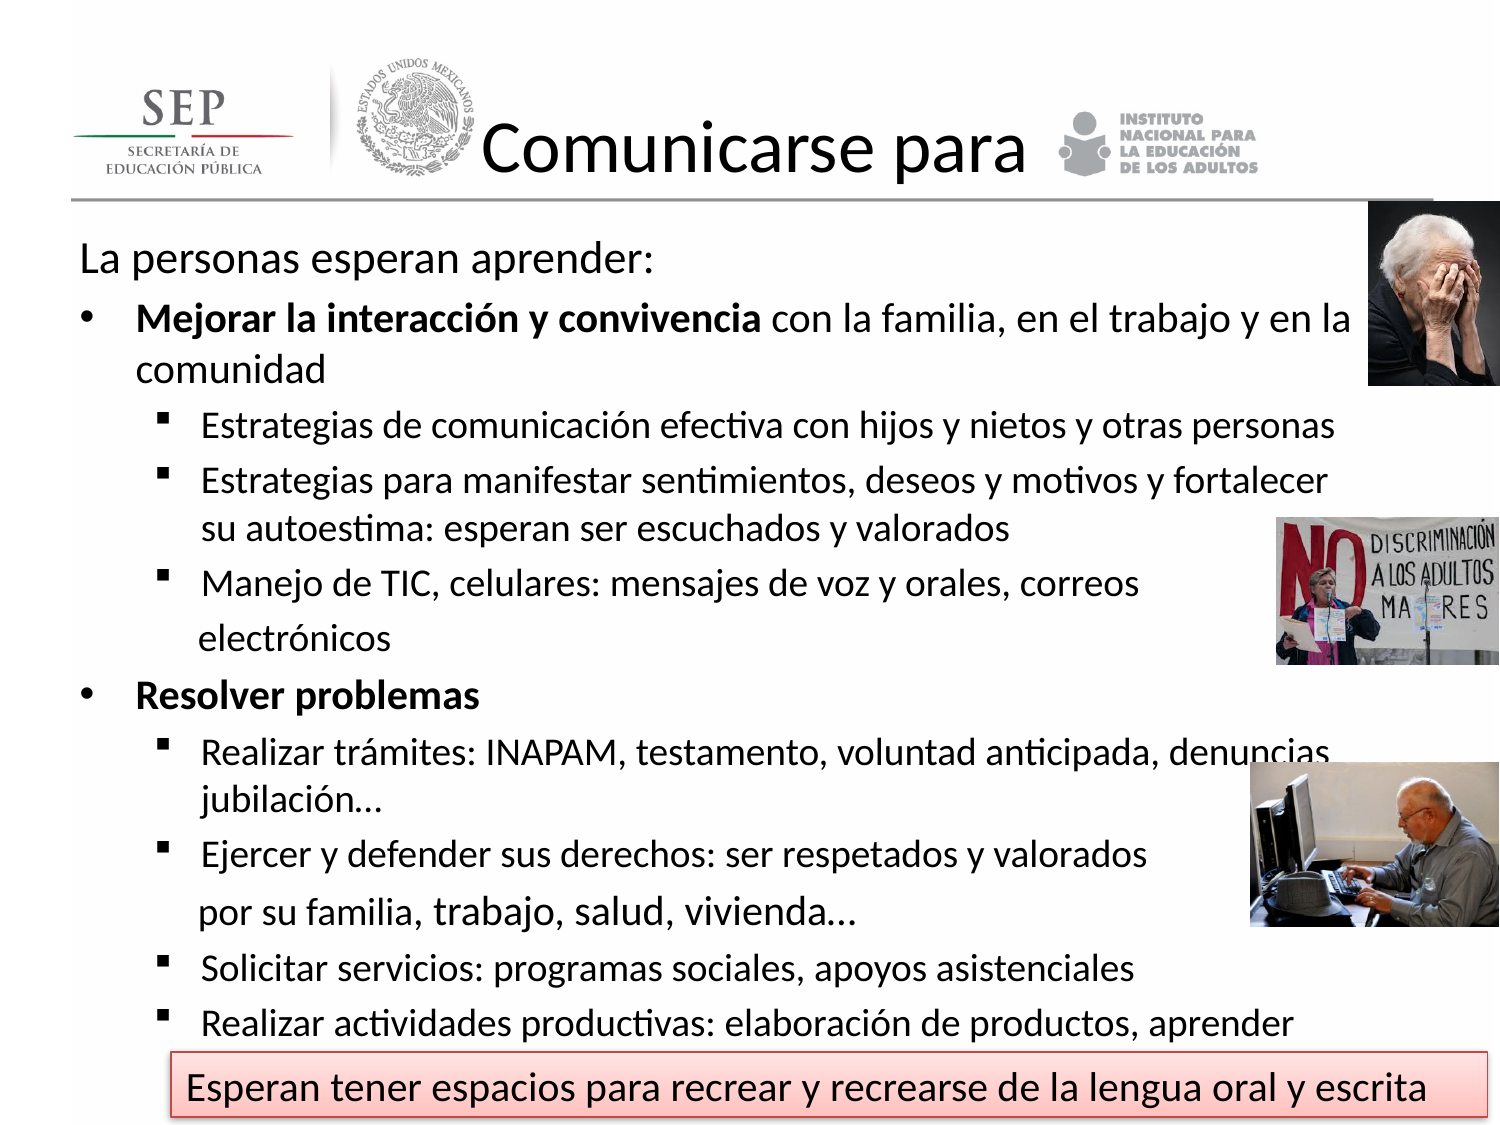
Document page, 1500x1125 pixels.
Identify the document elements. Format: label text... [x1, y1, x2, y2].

list La personas esperan aprender: Mejorar la interacción y convivencia con la familia, en el trabajo y en la comunidad Estrategias de comunicación efectiva con hijos y nietos y otras personas Estrategias para manifestar sentimientos, deseos y motivos y fortalecer su autoestima: esperan ser escuchados y valorados Manejo de TIC, celulares: mensajes de voz y orales, correos electrónicos Resolver problemas Realizar trámites: INAPAM, testamento, voluntad anticipada, denuncias jubilación… Ejercer y defender sus derechos: ser respetados y valorados por su familia, trabajo, salud, vivienda… Solicitar servicios: programas sociales, apoyos asistenciales Realizar actividades productivas: elaboración de productos, aprender otros oficios, esperan ser emprendedores [64, 219, 1388, 1106]
picture [71, 0, 1500, 1125]
text_box Esperan tener espacios para recrear y recrearse de la lengua oral y escrita [170, 1051, 1488, 1118]
title Comunicarse para [279, 90, 1377, 202]
